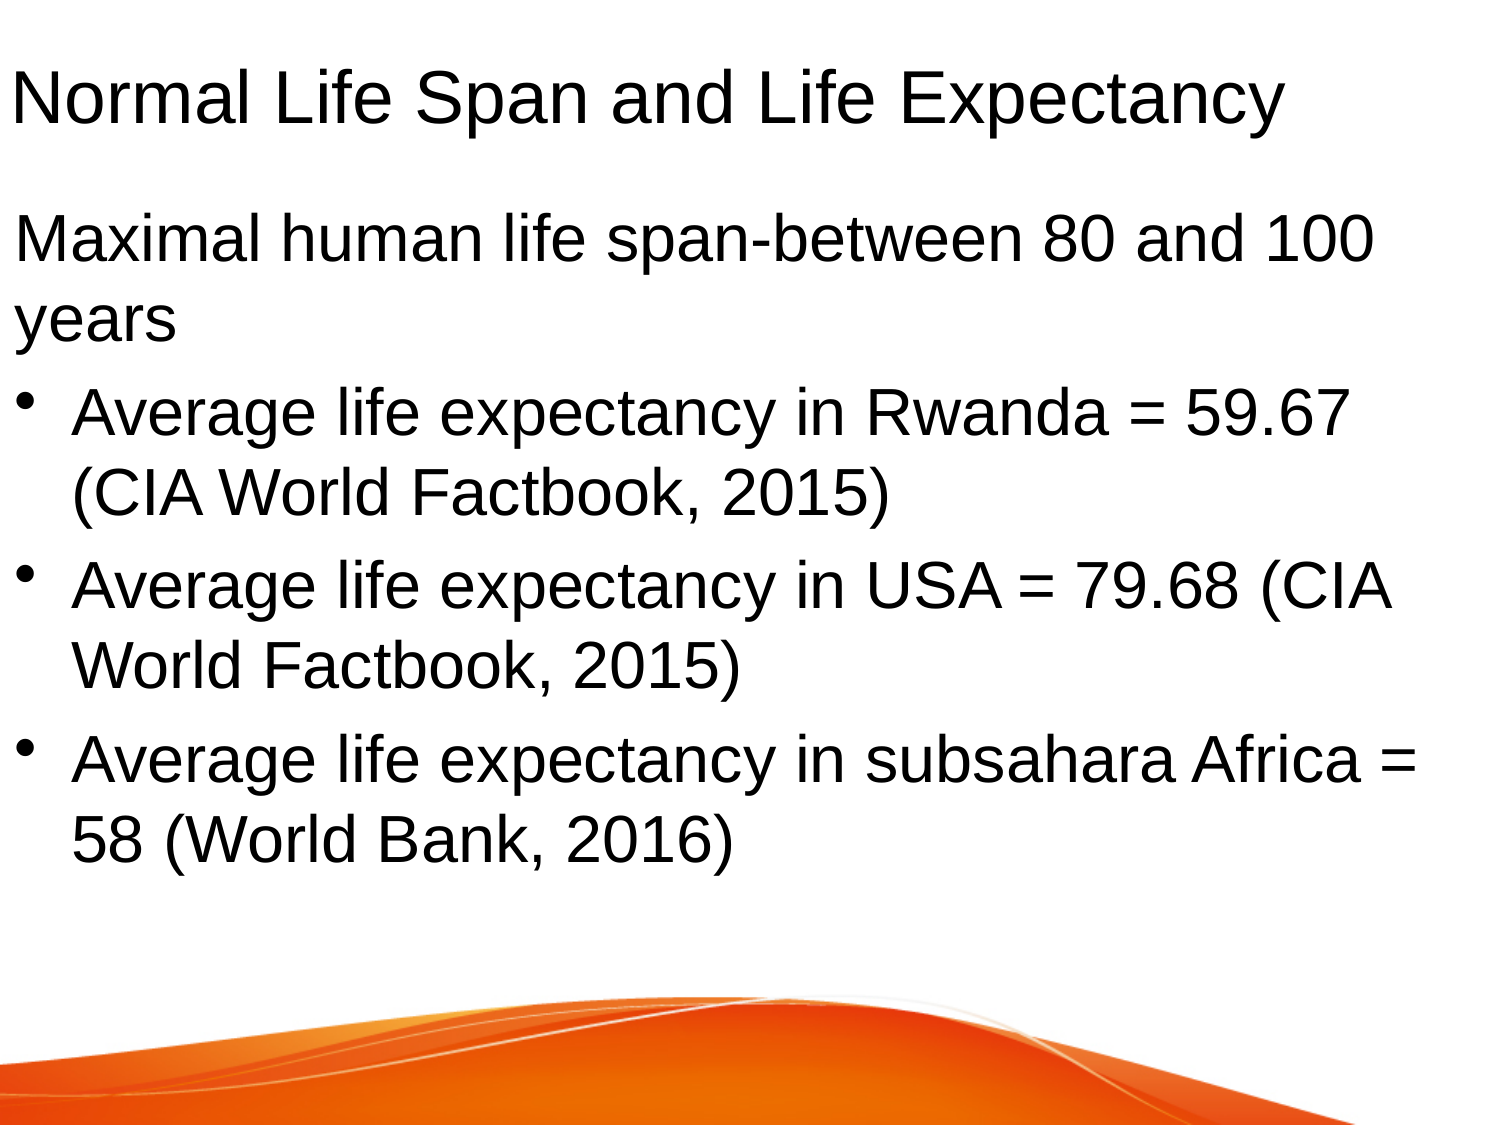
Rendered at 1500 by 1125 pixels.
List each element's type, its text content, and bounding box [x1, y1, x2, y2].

list Maximal human life span-between 80 and 100 years Average life expectancy in Rwanda = 59.67 (CIA World Factbook, 2015) Average life expectancy in USA = 79.68 (CIA World Factbook, 2015) Average life expectancy in subsahara Africa = 58 (World Bank, 2016) [0, 187, 1499, 1125]
title Normal Life Span and Life Expectancy [0, 0, 1500, 188]
